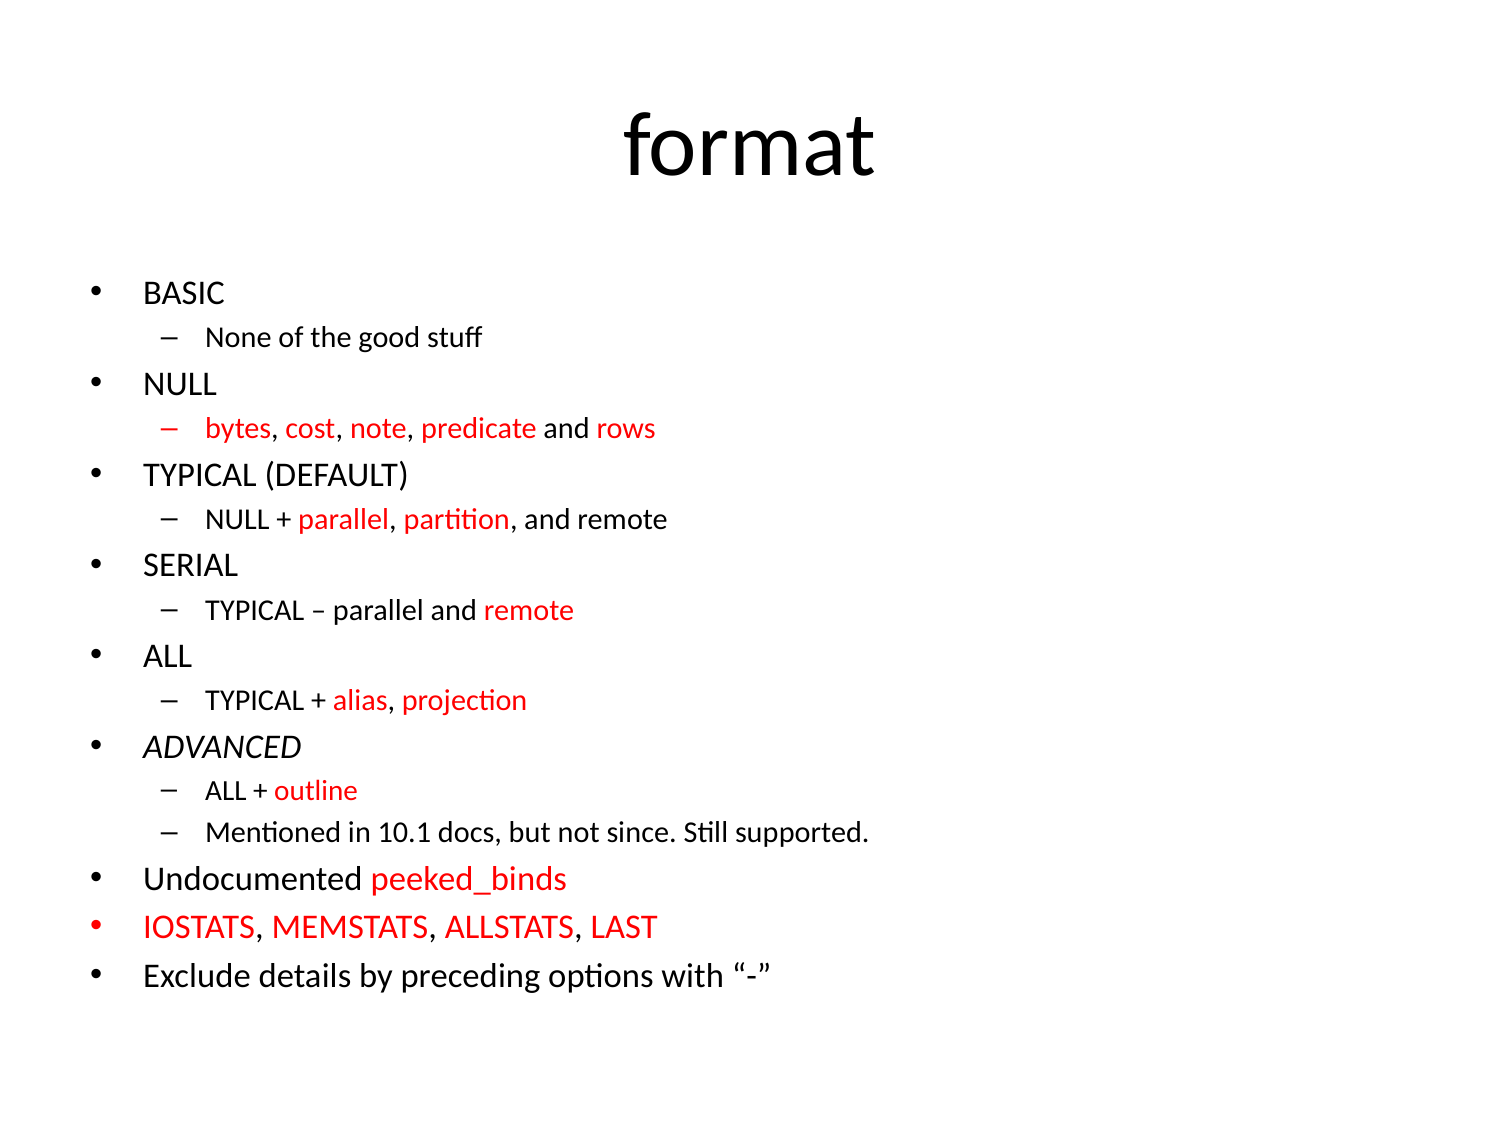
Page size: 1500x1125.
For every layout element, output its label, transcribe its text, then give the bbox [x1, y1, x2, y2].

list BASIC None of the good stuff NULL bytes, cost, note, predicate and rows TYPICAL (DEFAULT) NULL + parallel, partition, and remote SERIAL TYPICAL – parallel and remote ALL TYPICAL + alias, projection ADVANCED ALL + outline Mentioned in 10.1 docs, but not since. Still supported. Undocumented peeked_binds IOSTATS, MEMSTATS, ALLSTATS, LAST Exclude details by preceding options with “-” [75, 262, 1425, 1005]
title format [75, 45, 1425, 233]
